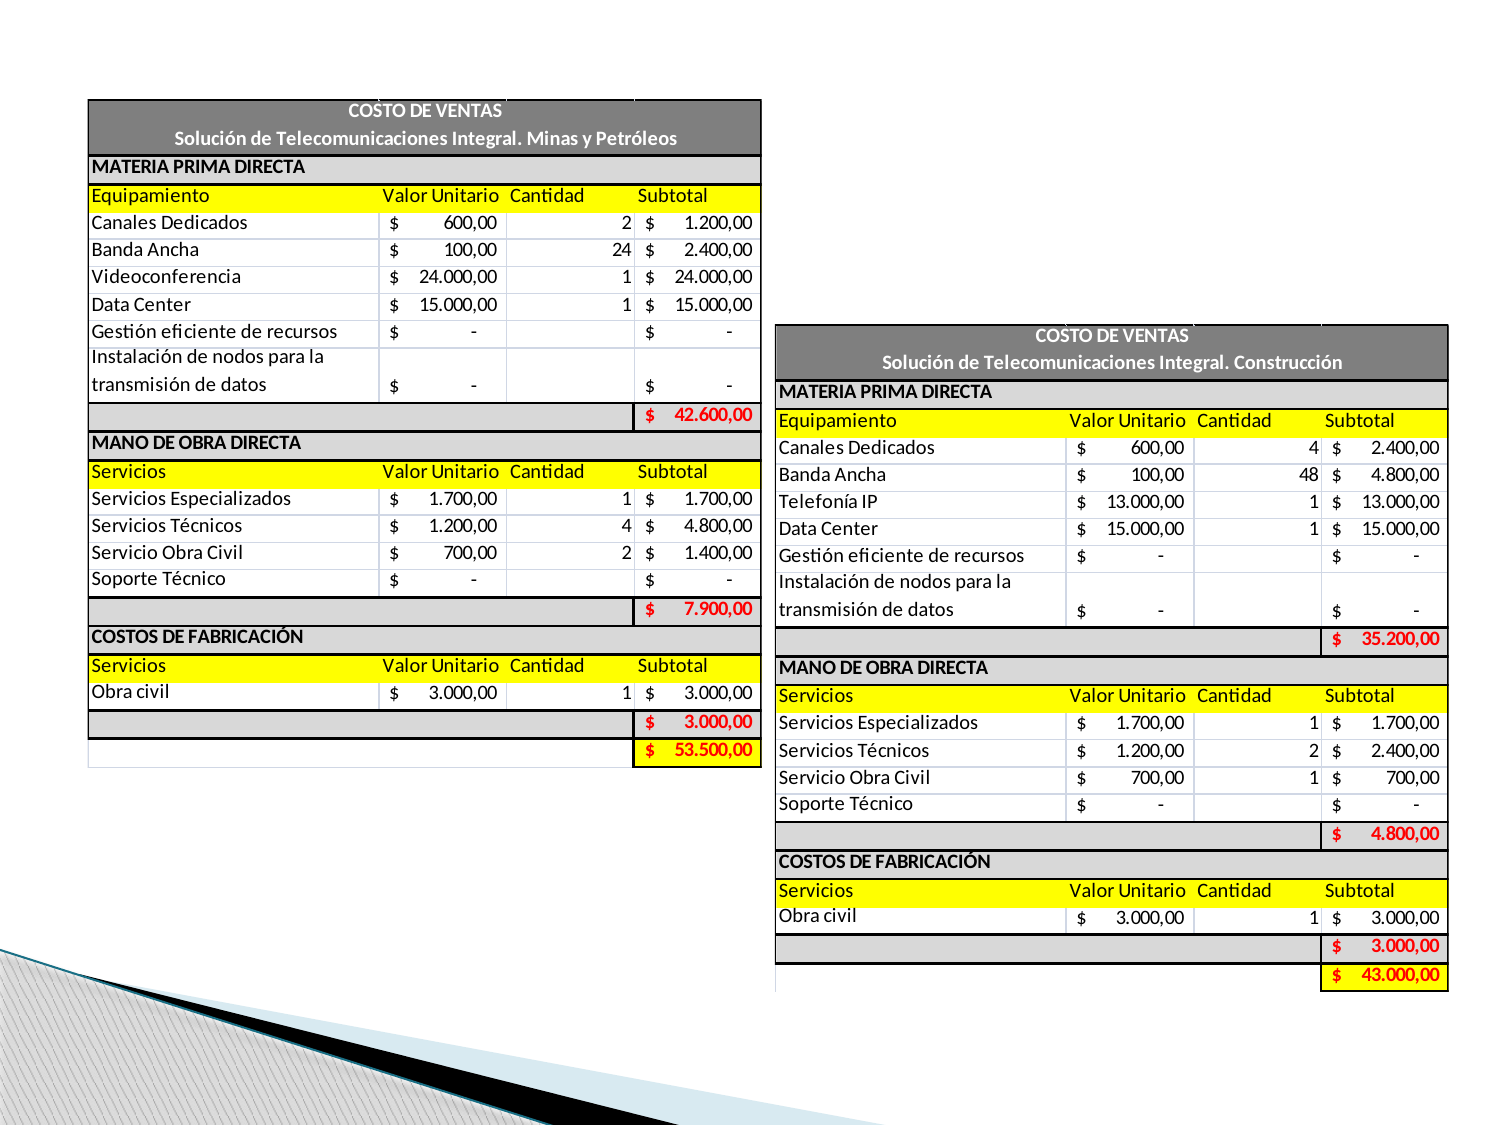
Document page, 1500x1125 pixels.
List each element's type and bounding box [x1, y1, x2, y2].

picture [774, 324, 1451, 994]
picture [87, 99, 764, 769]
